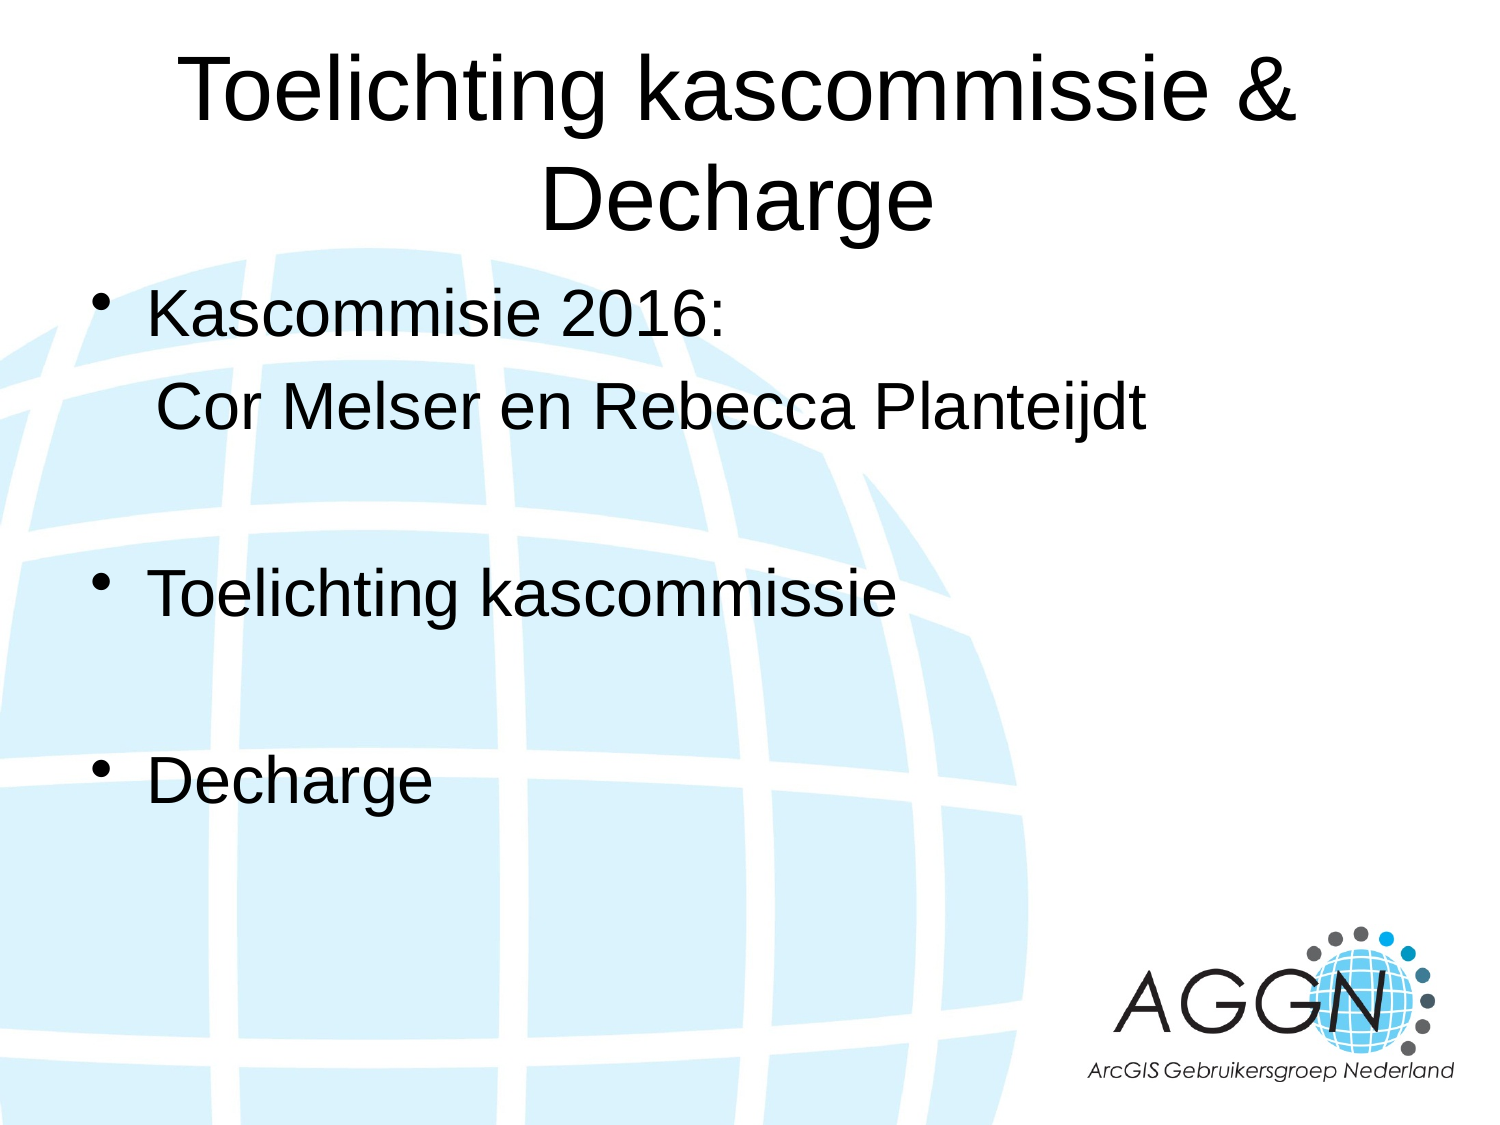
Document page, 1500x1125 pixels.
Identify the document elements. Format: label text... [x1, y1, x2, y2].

picture [1087, 924, 1454, 1082]
title Toelichting kascommissie & Decharge [29, 45, 1447, 233]
picture [0, 216, 1036, 1125]
list Kascommisie 2016: Cor Melser en Rebecca Planteijdt Toelichting kascommissie Decharge [75, 262, 1425, 1005]
